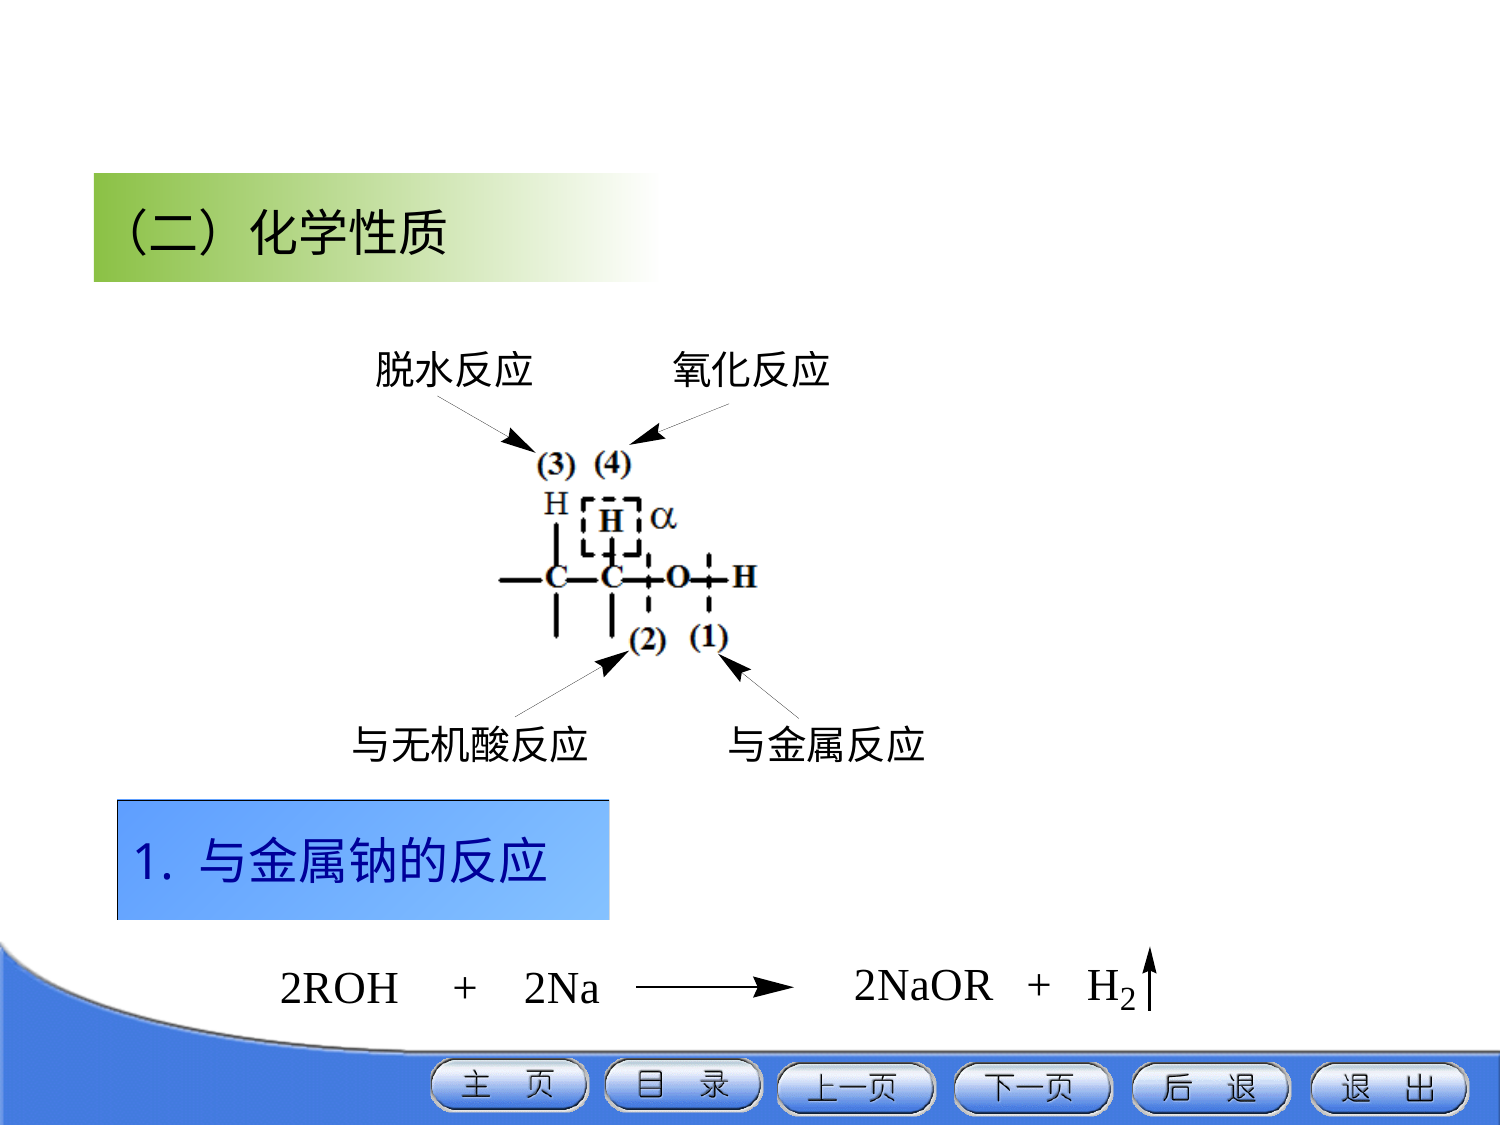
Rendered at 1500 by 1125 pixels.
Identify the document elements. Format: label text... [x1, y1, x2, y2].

picture [0, 940, 1500, 1125]
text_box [351, 351, 926, 765]
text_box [269, 927, 1172, 1032]
text_box 1. 与金属钠的反应 [117, 799, 610, 920]
text_box [93, 173, 659, 282]
text_box （二）化学性质 [83, 193, 464, 269]
